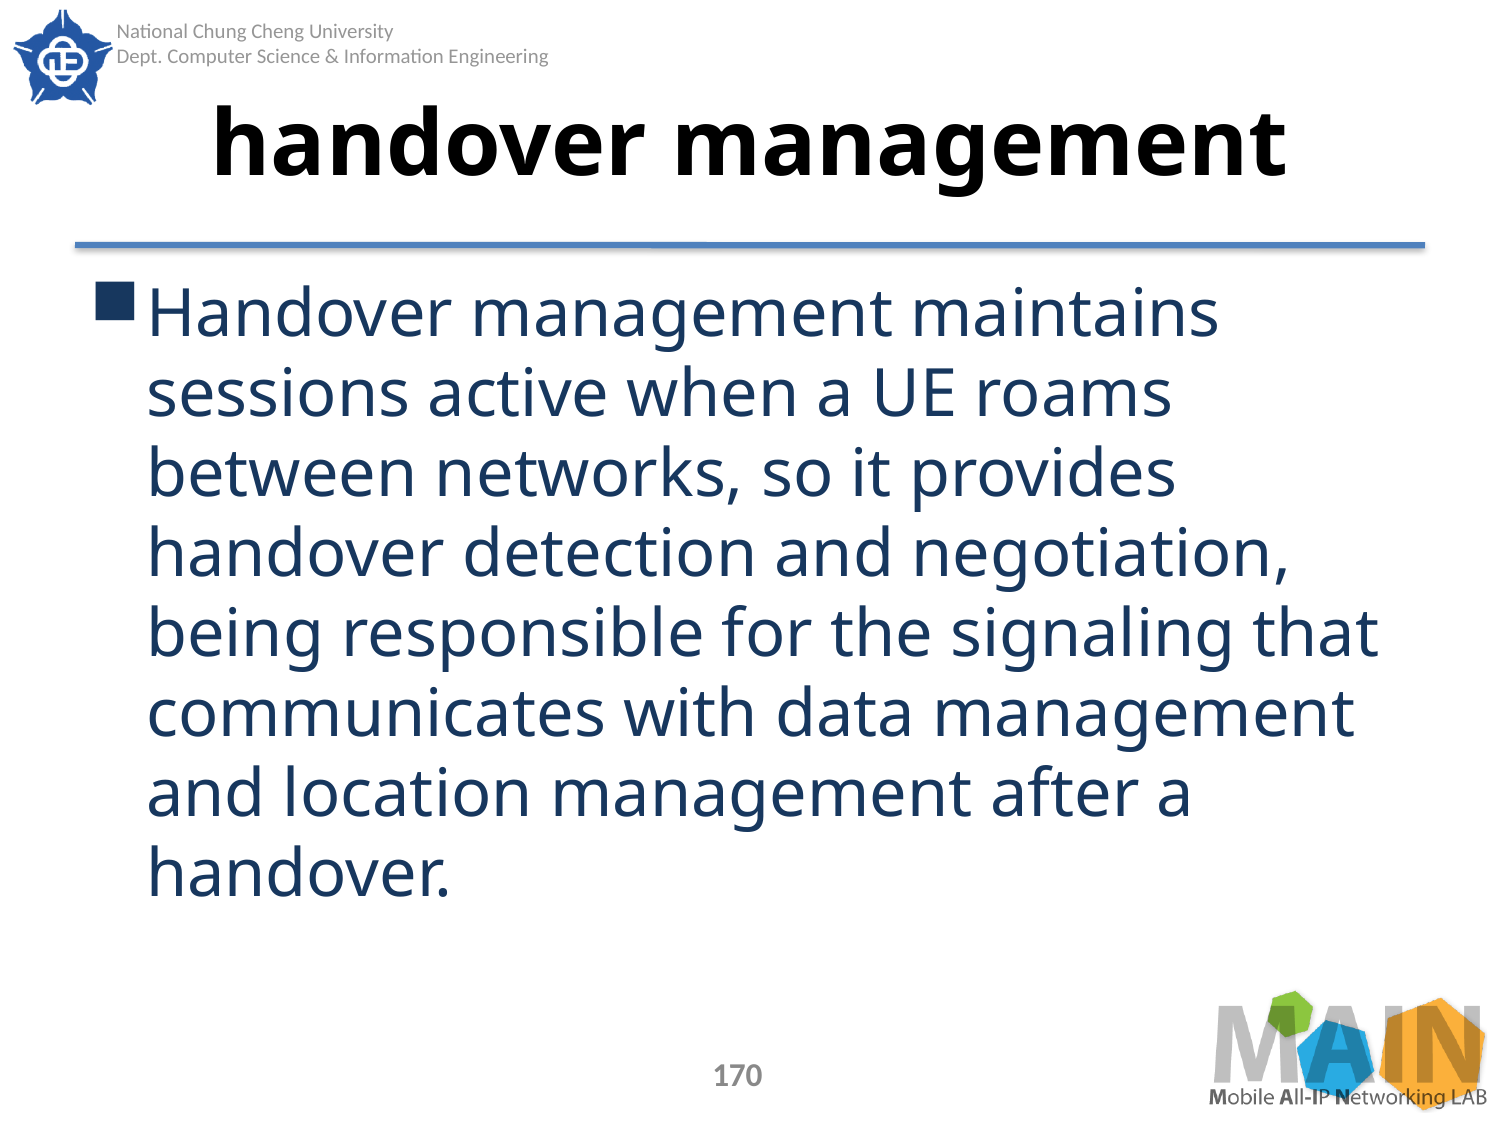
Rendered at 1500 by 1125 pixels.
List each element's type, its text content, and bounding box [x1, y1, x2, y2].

list Handover management maintains sessions active when a UE roams between networks, so it provides handover detection and negotiation, being responsible for the signaling that communicates with data management and location management after a handover. [75, 262, 1425, 1005]
slide_number 170 [562, 1042, 913, 1103]
picture [1050, 987, 1488, 1113]
picture [0, 0, 126, 113]
title handover management [75, 45, 1425, 233]
